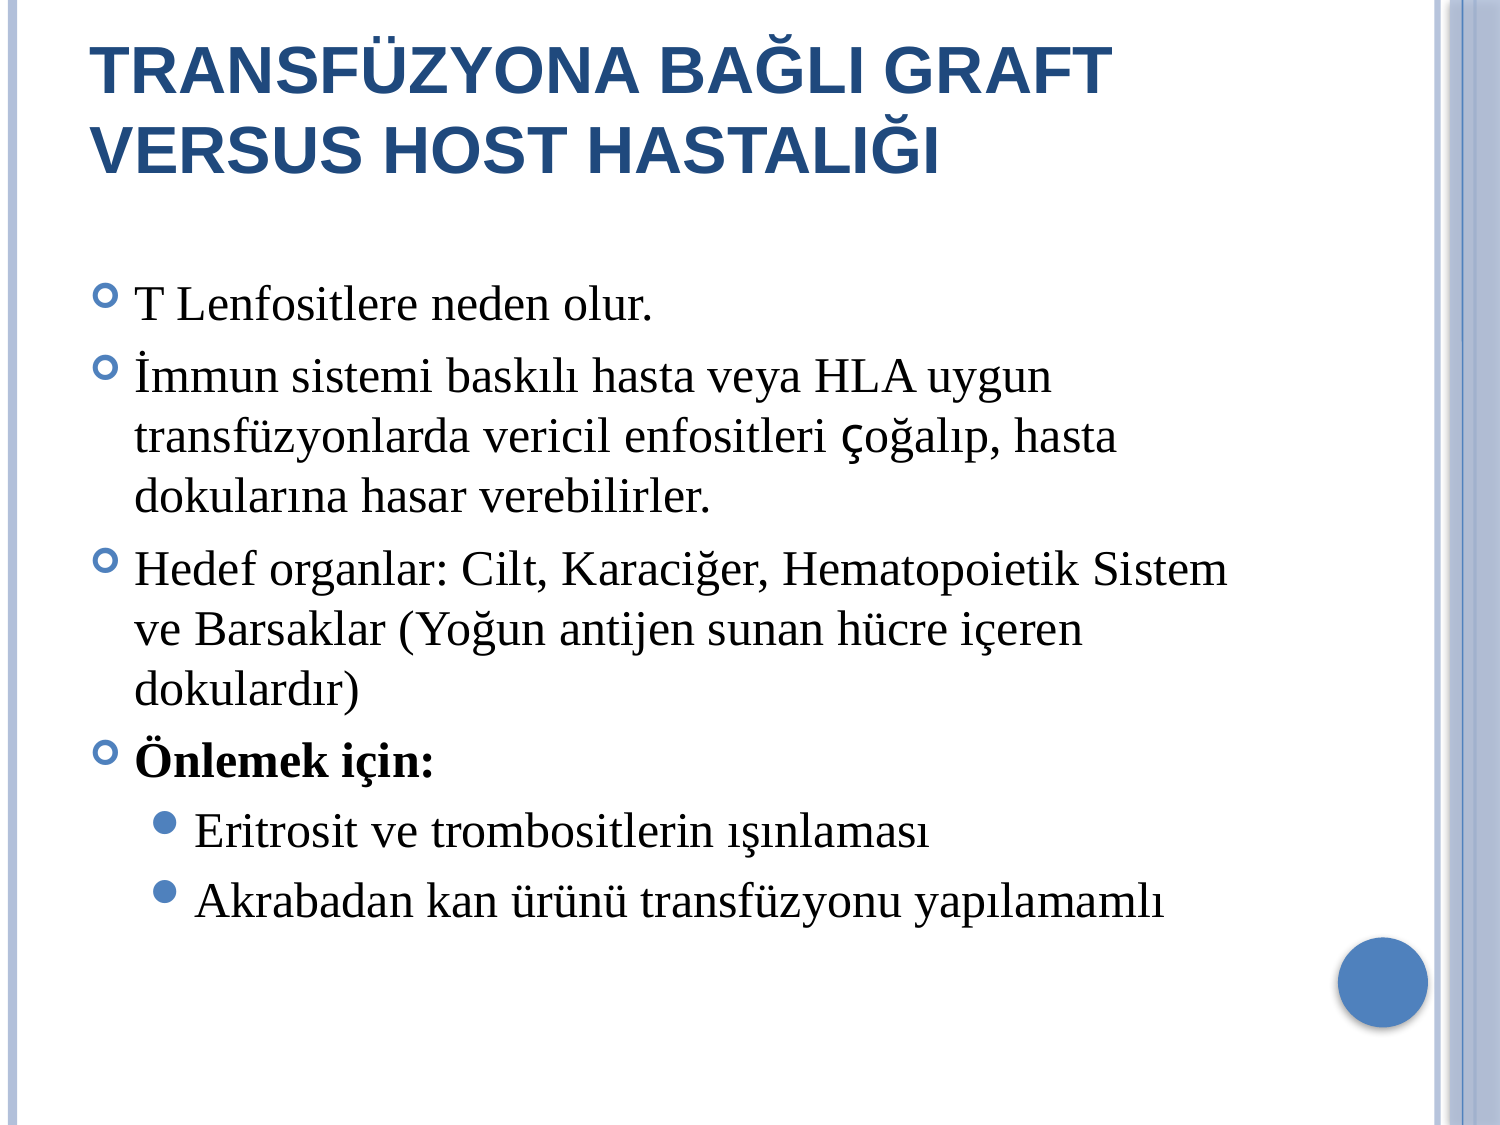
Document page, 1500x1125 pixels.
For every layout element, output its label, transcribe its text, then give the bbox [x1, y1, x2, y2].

title TRANSFÜZYONA BAĞLI GRAFT VERSUS HOST HASTALIĞI [75, 7, 1300, 195]
list T Lenfositlere neden olur. İmmun sistemi baskılı hasta veya HLA uygun transfüzyonlarda vericil enfositleri çoğalıp, hasta dokularına hasar verebilirler. Hedef organlar: Cilt, Karaciğer, Hematopoietik Sistem ve Barsaklar (Yoğun antijen sunan hücre içeren dokulardır) Önlemek için: Eritrosit ve trombositlerin ışınlaması Akrabadan kan ürünü transfüzyonu yapılamamlı [75, 262, 1300, 1062]
